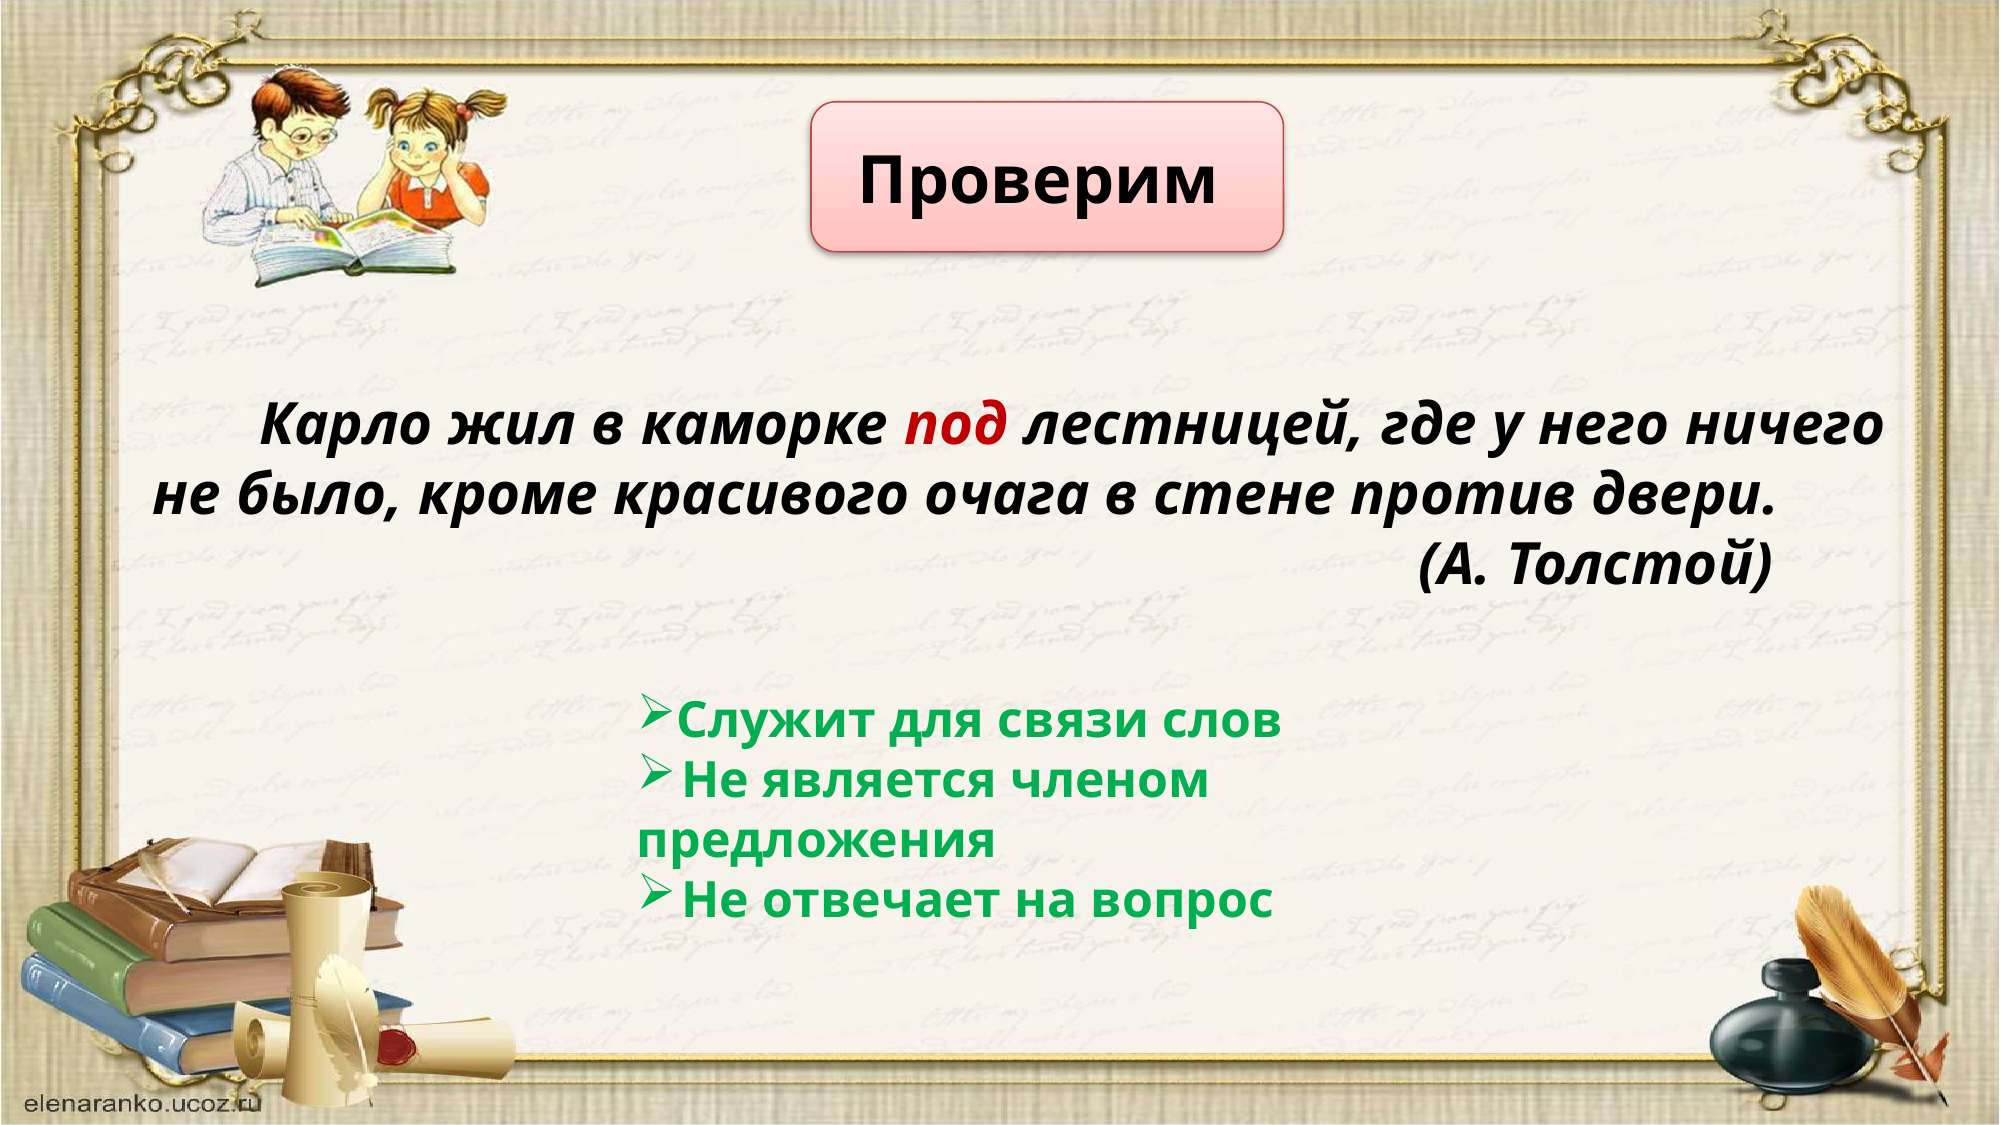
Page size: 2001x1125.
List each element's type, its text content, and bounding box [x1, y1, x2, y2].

text_box Карло жил в каморке под лестницей, где у него ничего не было, кроме красивого очага в стене против двери. (А. Толстой) [137, 379, 1901, 604]
text_box Служит для связи слов Не является членом предложения Не отвечает на вопрос [622, 680, 1574, 936]
text_box Проверим [810, 100, 1285, 253]
picture [0, 0, 2001, 1125]
